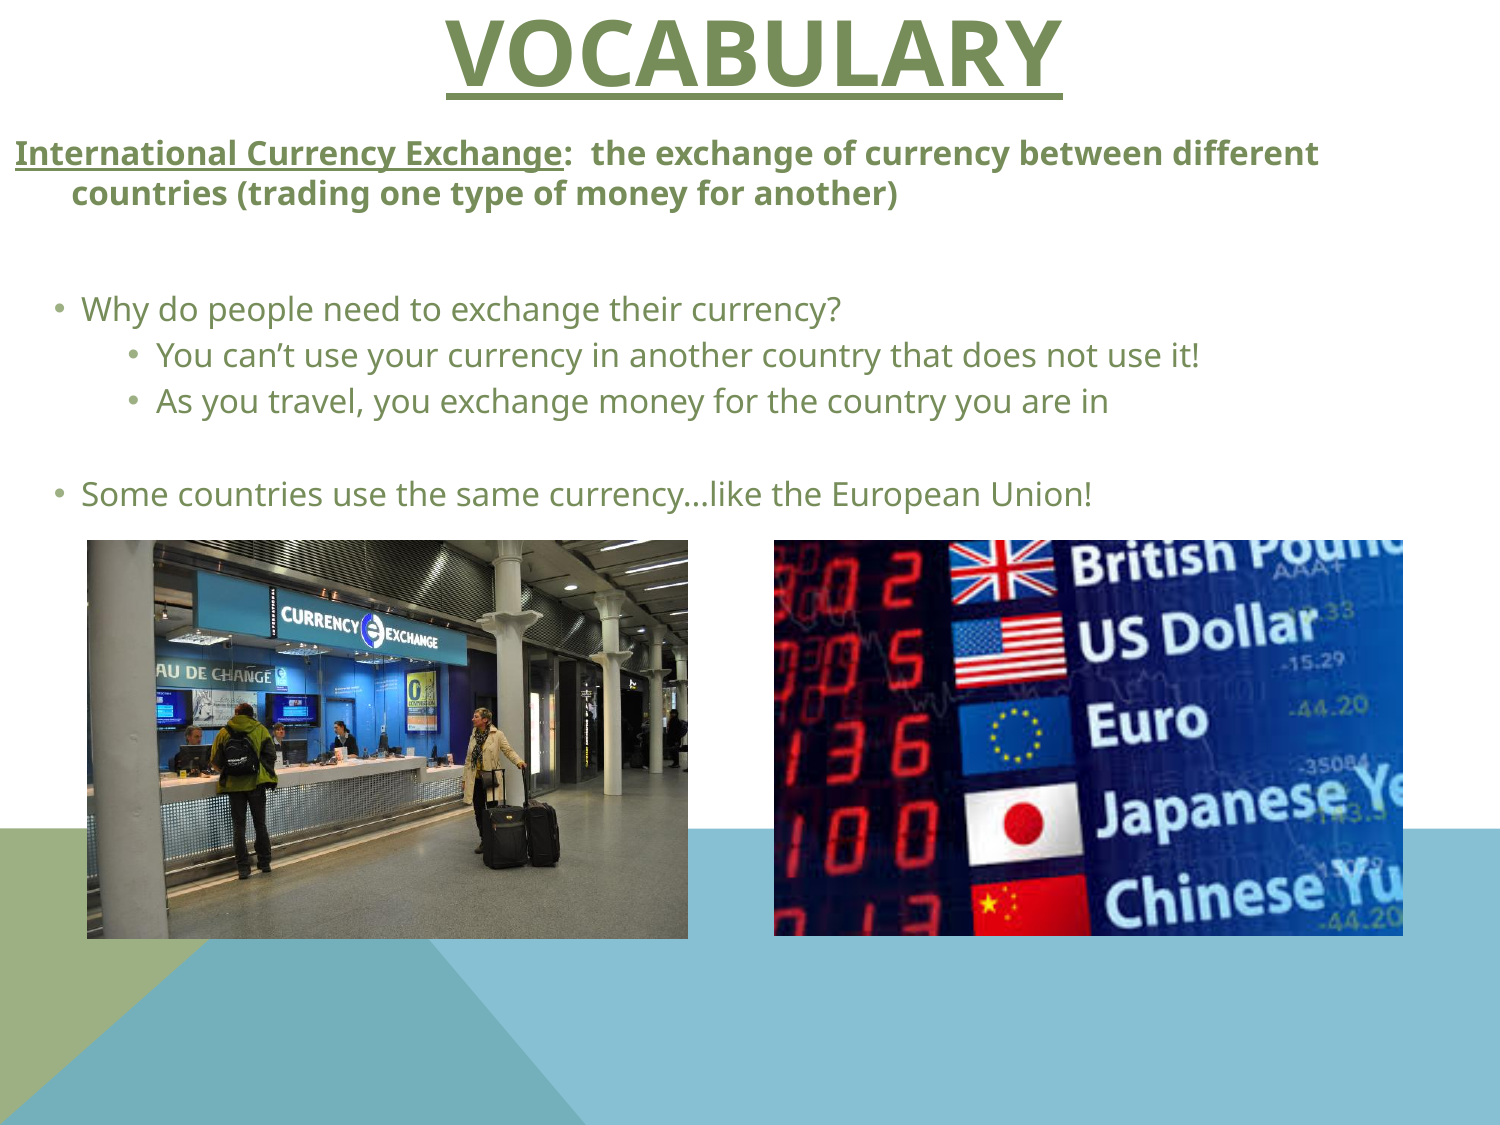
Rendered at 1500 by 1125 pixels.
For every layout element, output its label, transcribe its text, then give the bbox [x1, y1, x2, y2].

title Vocabulary [137, 4, 1372, 95]
picture [87, 540, 688, 940]
list International Currency Exchange: the exchange of currency between different countries (trading one type of money for another) Why do people need to exchange their currency? You can’t use your currency in another country that does not use it! As you travel, you exchange money for the country you are in Some countries use the same currency…like the European Union! [0, 125, 1500, 768]
picture [774, 540, 1404, 936]
